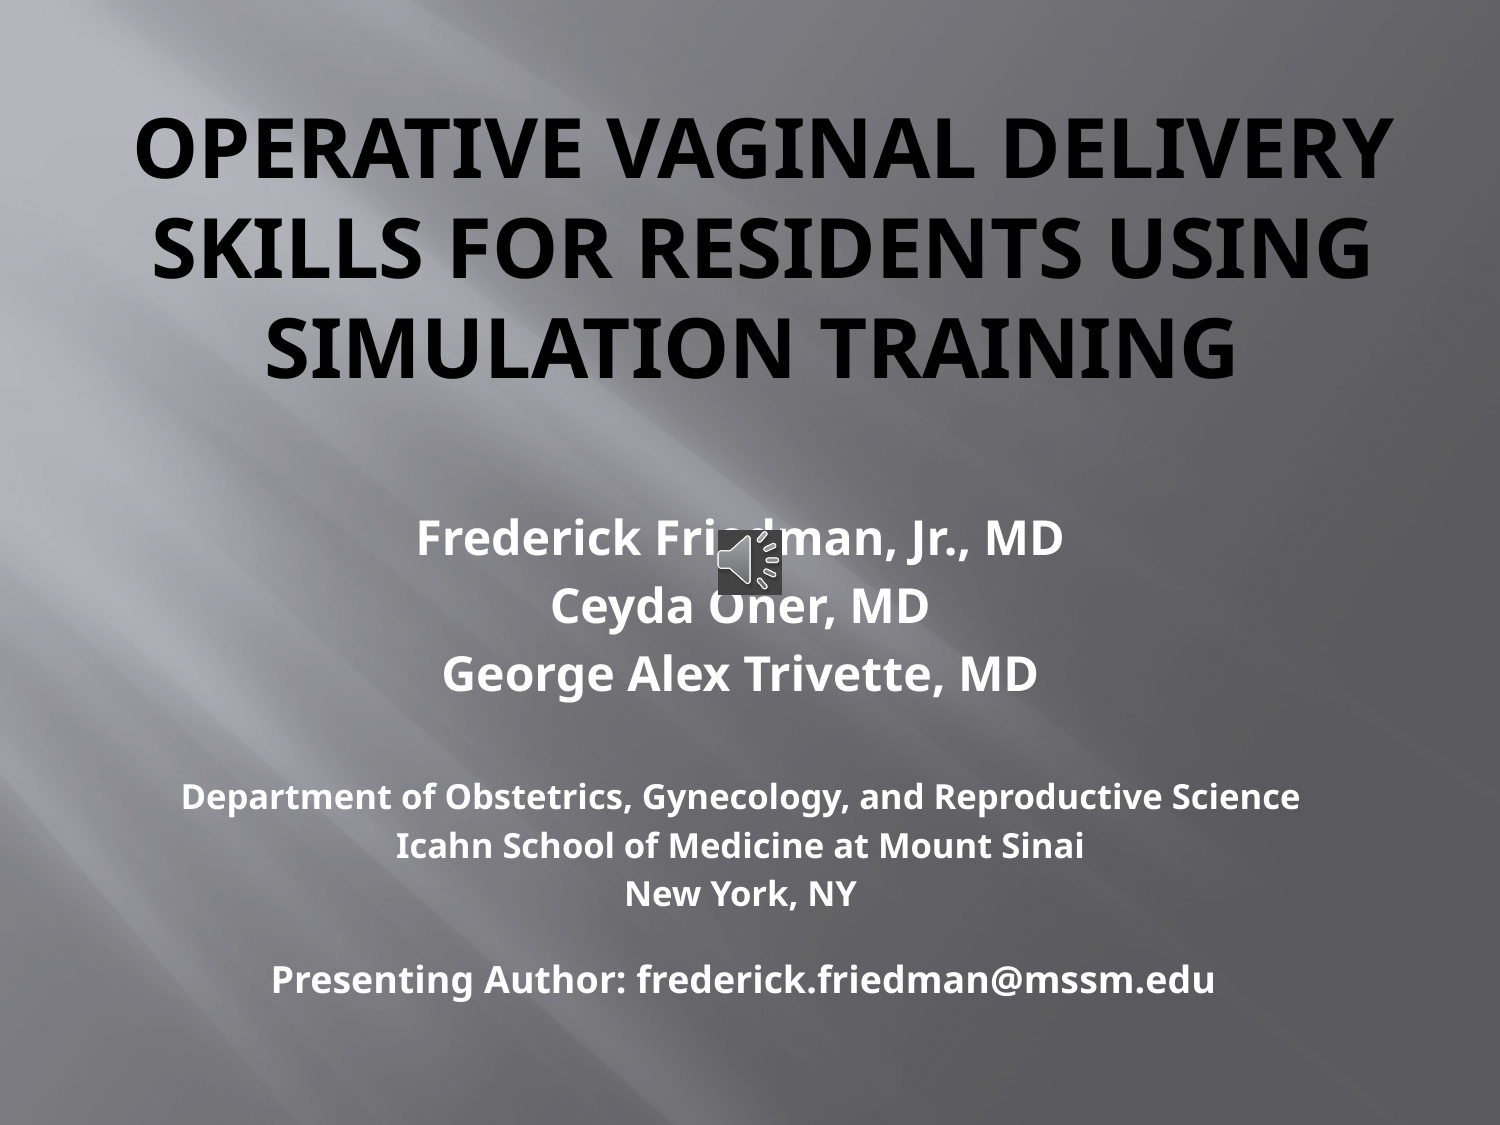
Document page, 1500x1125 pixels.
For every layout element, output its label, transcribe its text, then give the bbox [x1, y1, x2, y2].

text_box Presenting Author: frederick.friedman@mssm.edu [125, 948, 1363, 1009]
title Operative Vaginal Delivery Skills for Residents using Simulation Training [85, 24, 1443, 475]
picture [716, 528, 784, 597]
subtitle Frederick Friedman, Jr., MD Ceyda Oner, MD George Alex Trivette, MD Department of Obstetrics, Gynecology, and Reproductive Science Icahn School of Medicine at Mount Sinai New York, NY [78, 500, 1403, 925]
